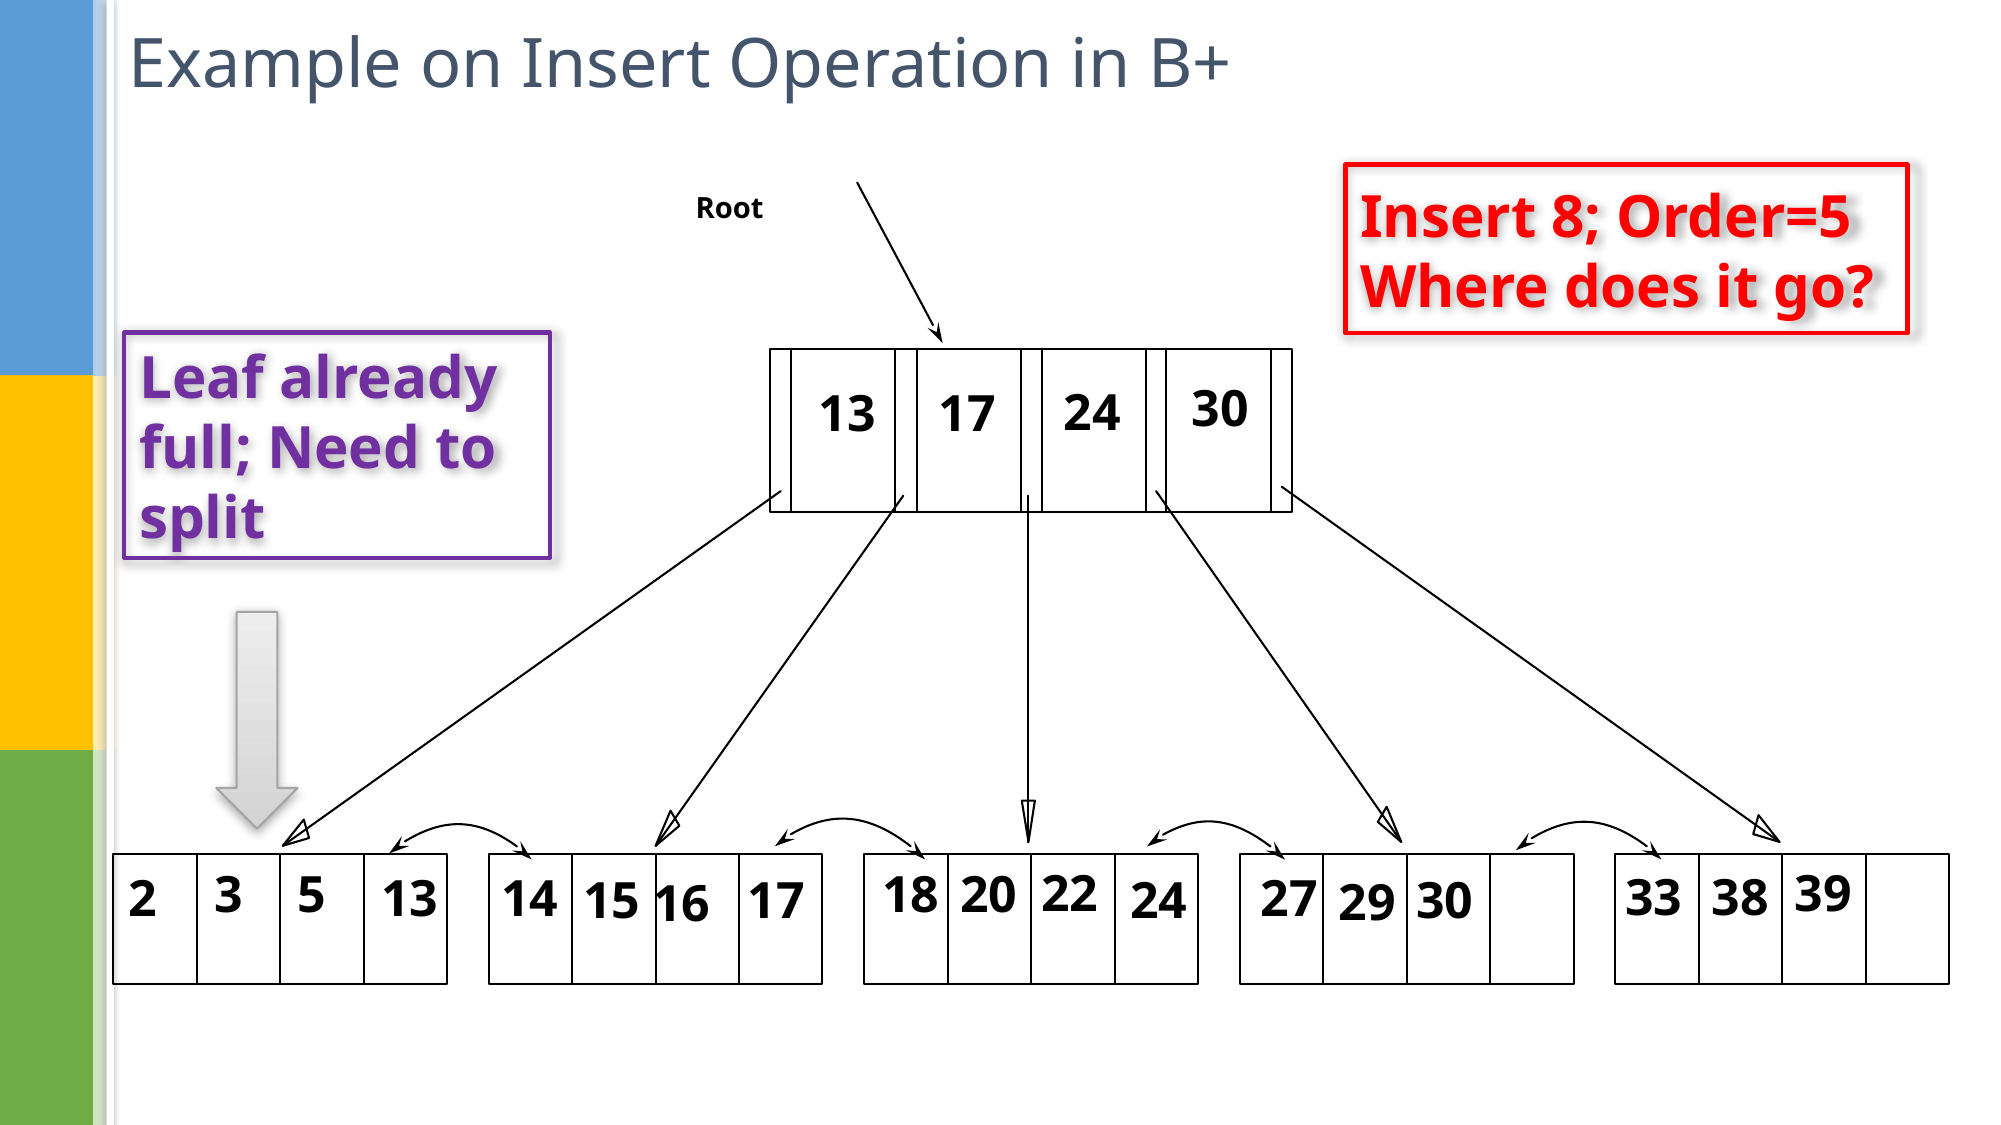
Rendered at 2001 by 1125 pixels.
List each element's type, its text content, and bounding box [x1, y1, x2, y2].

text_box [112, 181, 1950, 986]
title Example on Insert Operation in B+ [113, 11, 1935, 109]
text_box Insert 8; Order=5 Where does it go? [1344, 164, 1909, 178]
